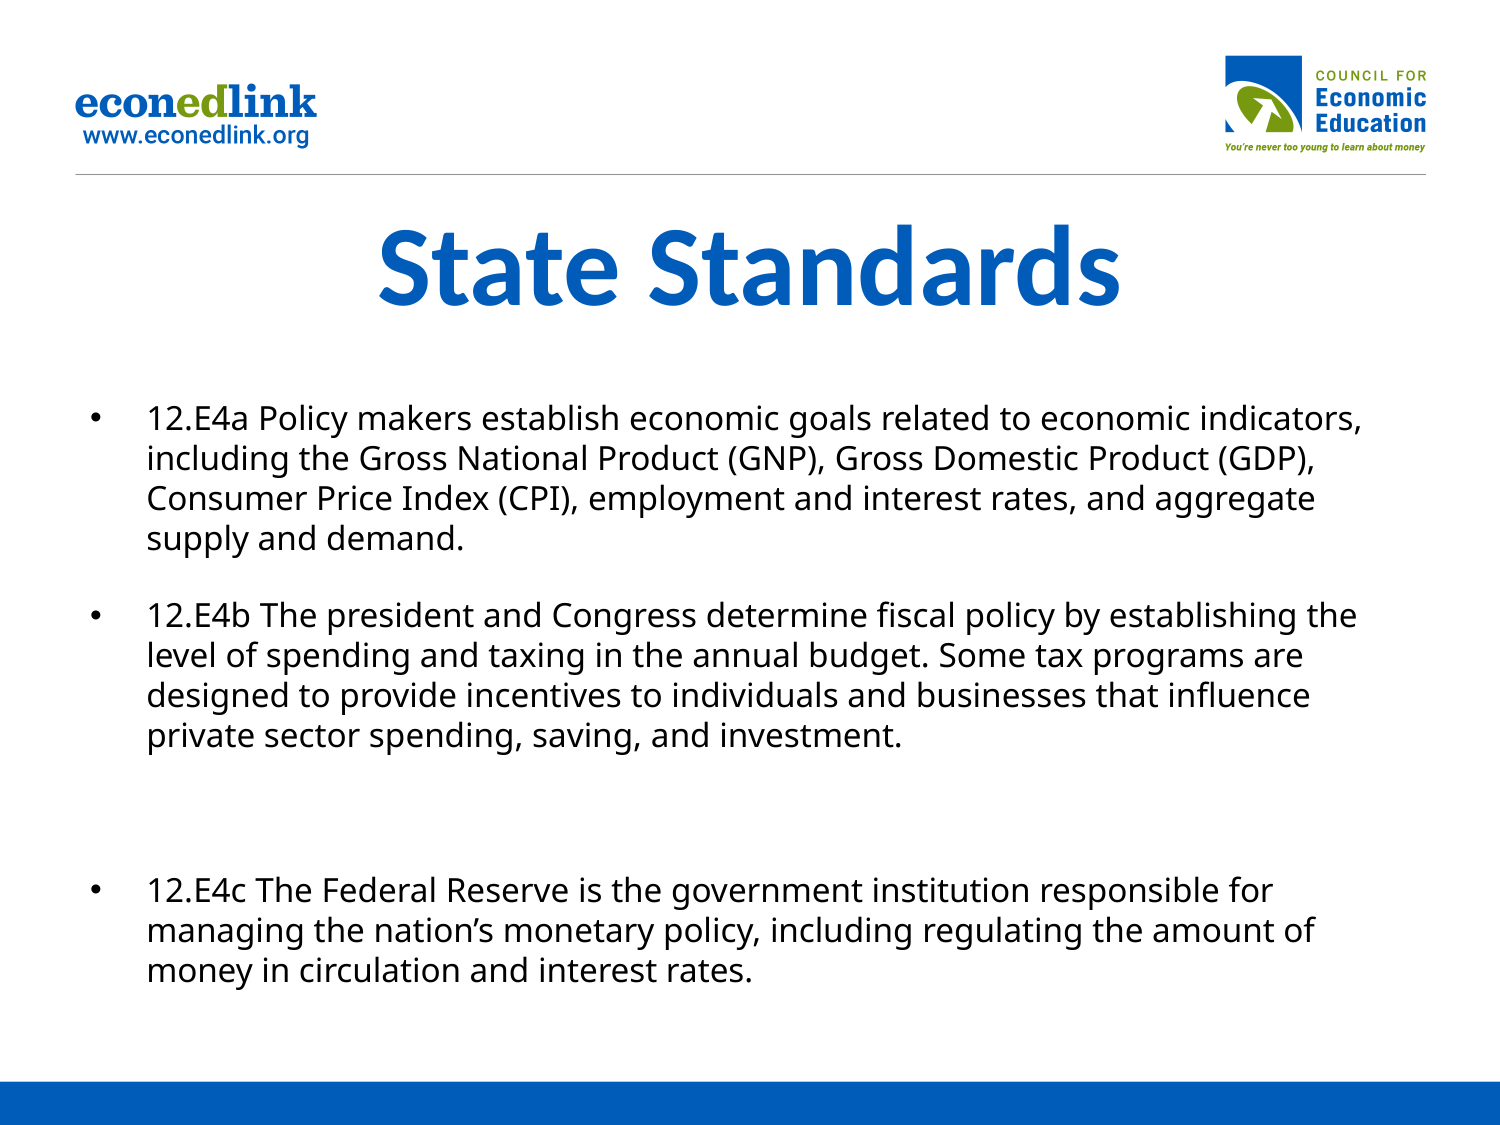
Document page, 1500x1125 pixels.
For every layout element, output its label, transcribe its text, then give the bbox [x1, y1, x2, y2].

list 12.E4a Policy makers establish economic goals related to economic indicators, including the Gross National Product (GNP), Gross Domestic Product (GDP), Consumer Price Index (CPI), employment and interest rates, and aggregate supply and demand. 12.E4b The president and Congress determine fiscal policy by establishing the level of spending and taxing in the annual budget. Some tax programs are designed to provide incentives to individuals and businesses that influence private sector spending, saving, and investment. 12.E4c The Federal Reserve is the government institution responsible for managing the nation’s monetary policy, including regulating the amount of money in circulation and interest rates. [74, 389, 1426, 1076]
title State Standards [74, 175, 1426, 364]
picture [0, 0, 1500, 1125]
